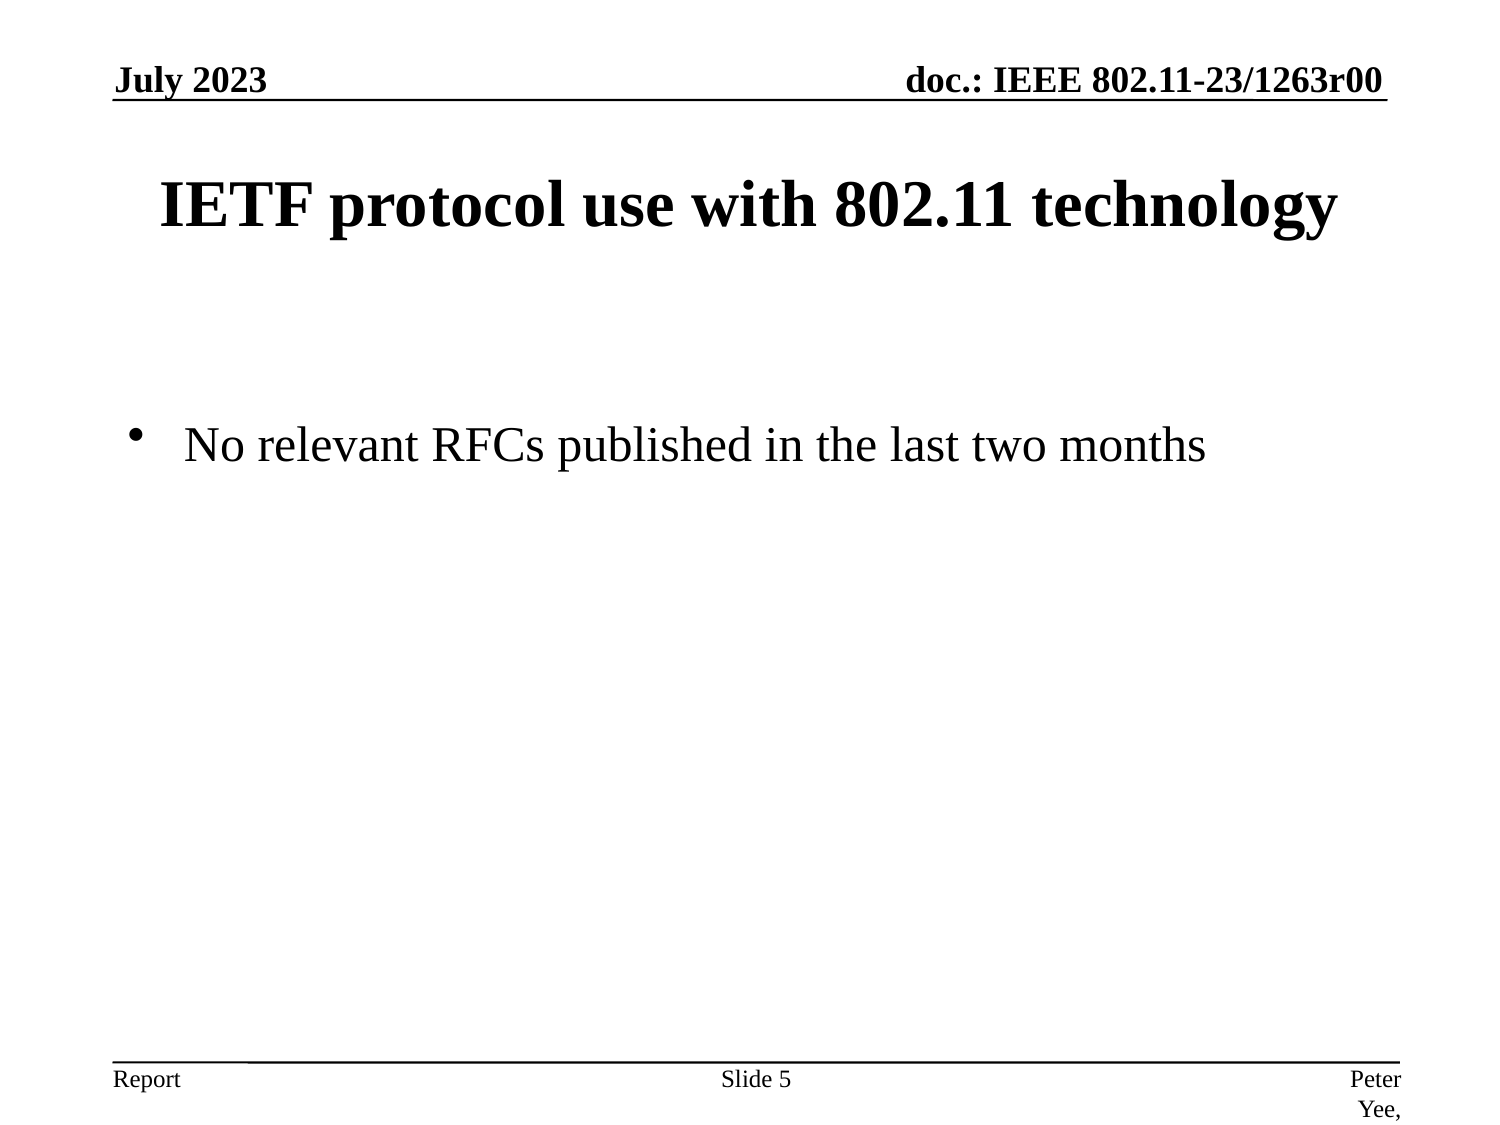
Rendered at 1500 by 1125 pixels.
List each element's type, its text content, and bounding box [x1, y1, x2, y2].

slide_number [114, 54, 425, 100]
list No relevant RFCs published in the last two months [112, 324, 1388, 1000]
title IETF protocol use with 802.11 technology [112, 112, 1388, 288]
footer Peter Yee, AKAYLA [1325, 1062, 1402, 1093]
slide_number Slide 5 [712, 1062, 800, 1093]
